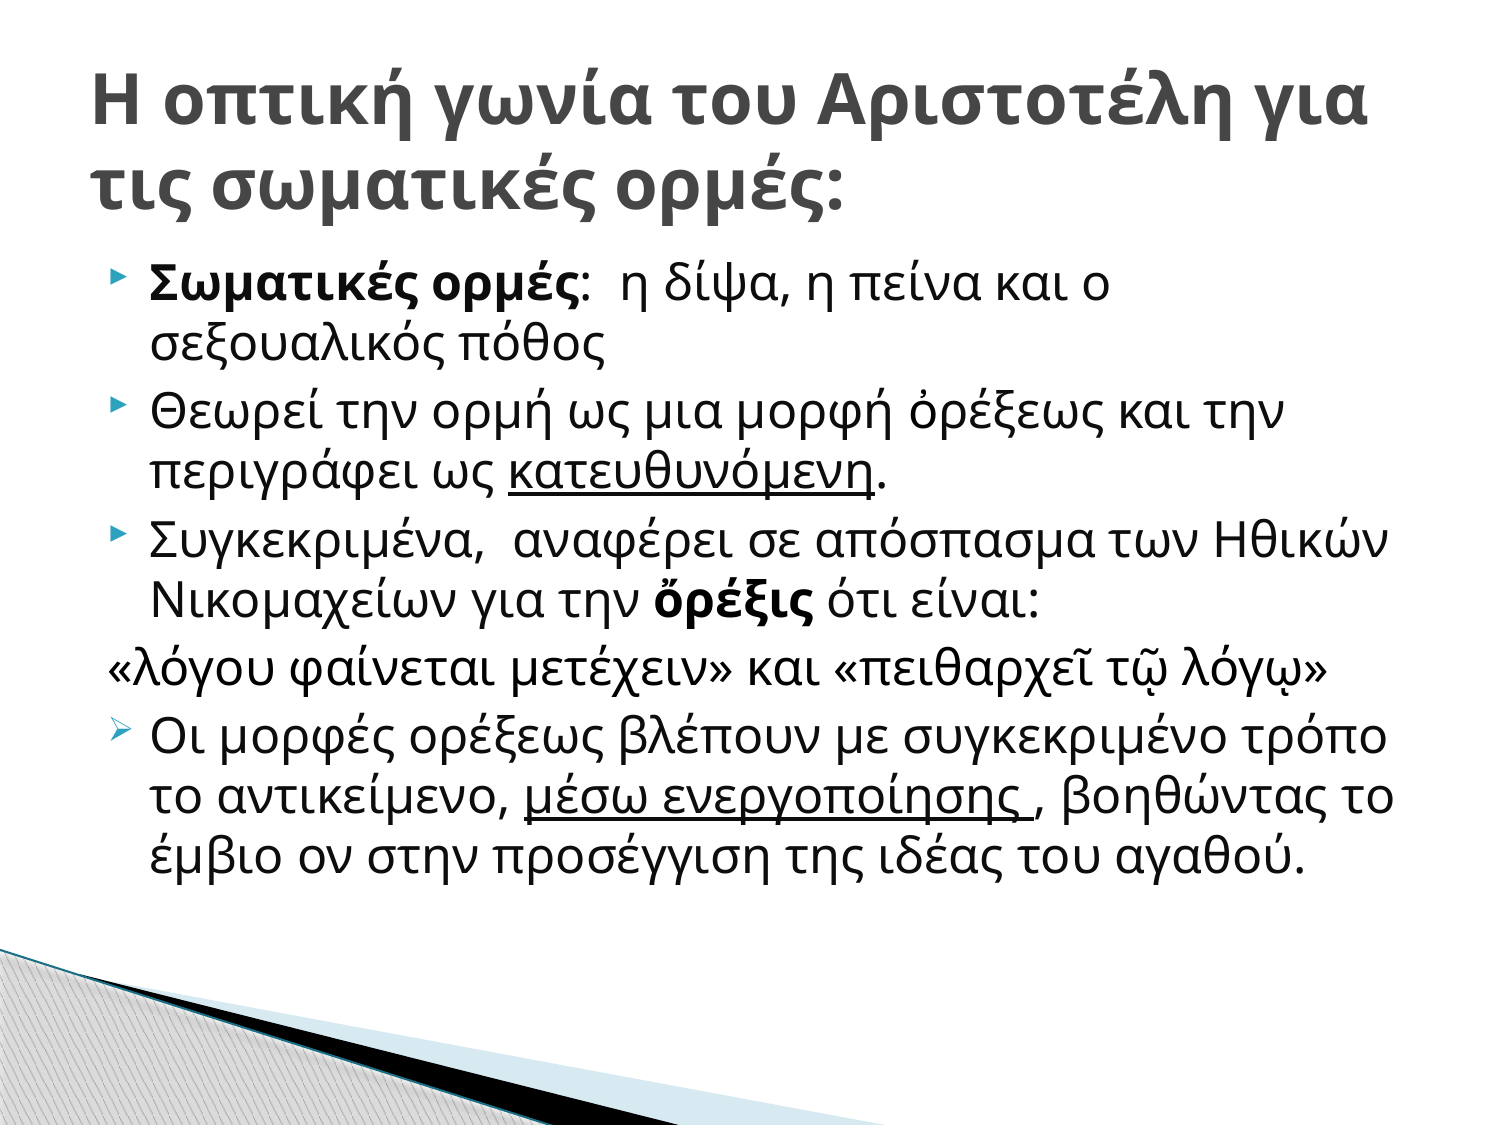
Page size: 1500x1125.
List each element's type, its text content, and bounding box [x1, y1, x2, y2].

title Η οπτική γωνία του Αριστοτέλη για τις σωματικές ορμές: [75, 45, 1425, 233]
list Σωματικές ορμές: η δίψα, η πείνα και ο σεξουαλικός πόθος Θεωρεί την ορμή ως μια μορφή ὀρέξεως και την περιγράφει ως κατευθυνόμενη. Συγκεκριμένα, αναφέρει σε απόσπασμα των Ηθικών Νικομαχείων για την ὄρέξις ότι είναι: «λόγου φαίνεται μετέχειν» και «πειθαρχεῖ τῷ λόγῳ» Οι μορφές ορέξεως βλέπουν με συγκεκριμένο τρόπο το αντικείμενο, μέσω ενεργοποίησης , βοηθώντας το έμβιο ον στην προσέγγιση της ιδέας του αγαθού. [75, 243, 1425, 986]
